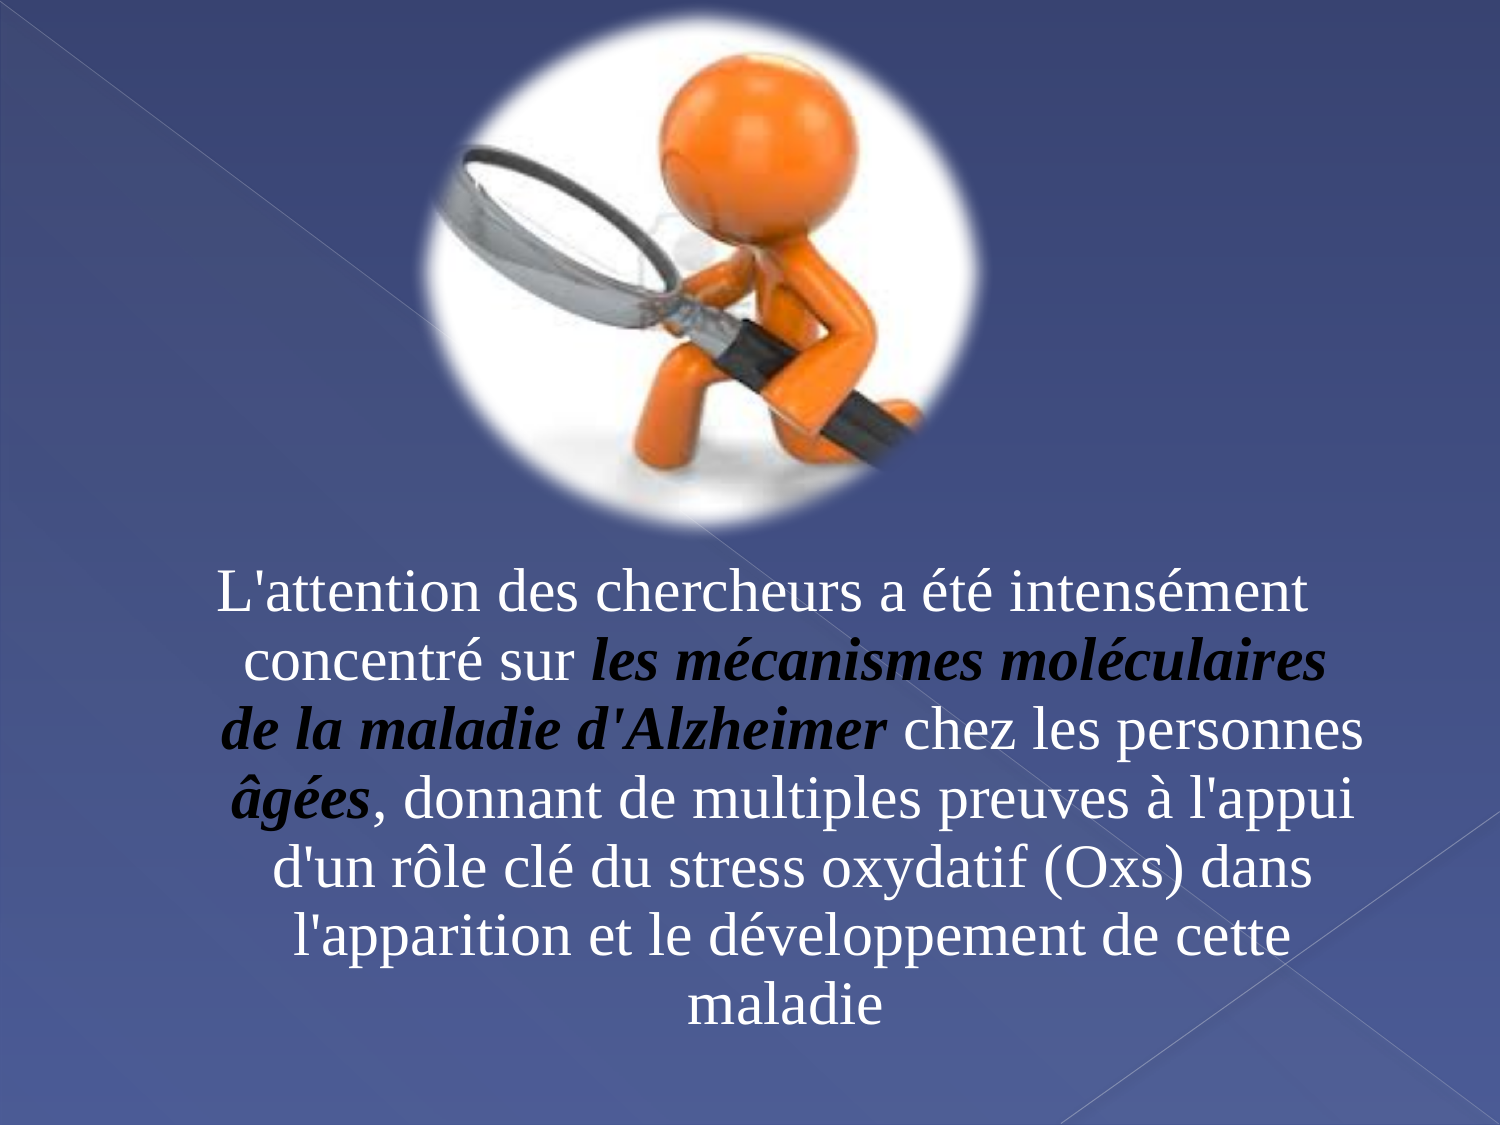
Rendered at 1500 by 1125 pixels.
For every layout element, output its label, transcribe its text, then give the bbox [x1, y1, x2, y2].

list L'attention des chercheurs a été intensément concentré sur les mécanismes moléculaires de la maladie d'Alzheimer chez les personnes âgées, donnant de multiples preuves à l'appui d'un rôle clé du stress oxydatif (Oxs) dans l'apparition et le développement de cette maladie [123, 468, 1394, 1125]
picture [407, 0, 996, 544]
